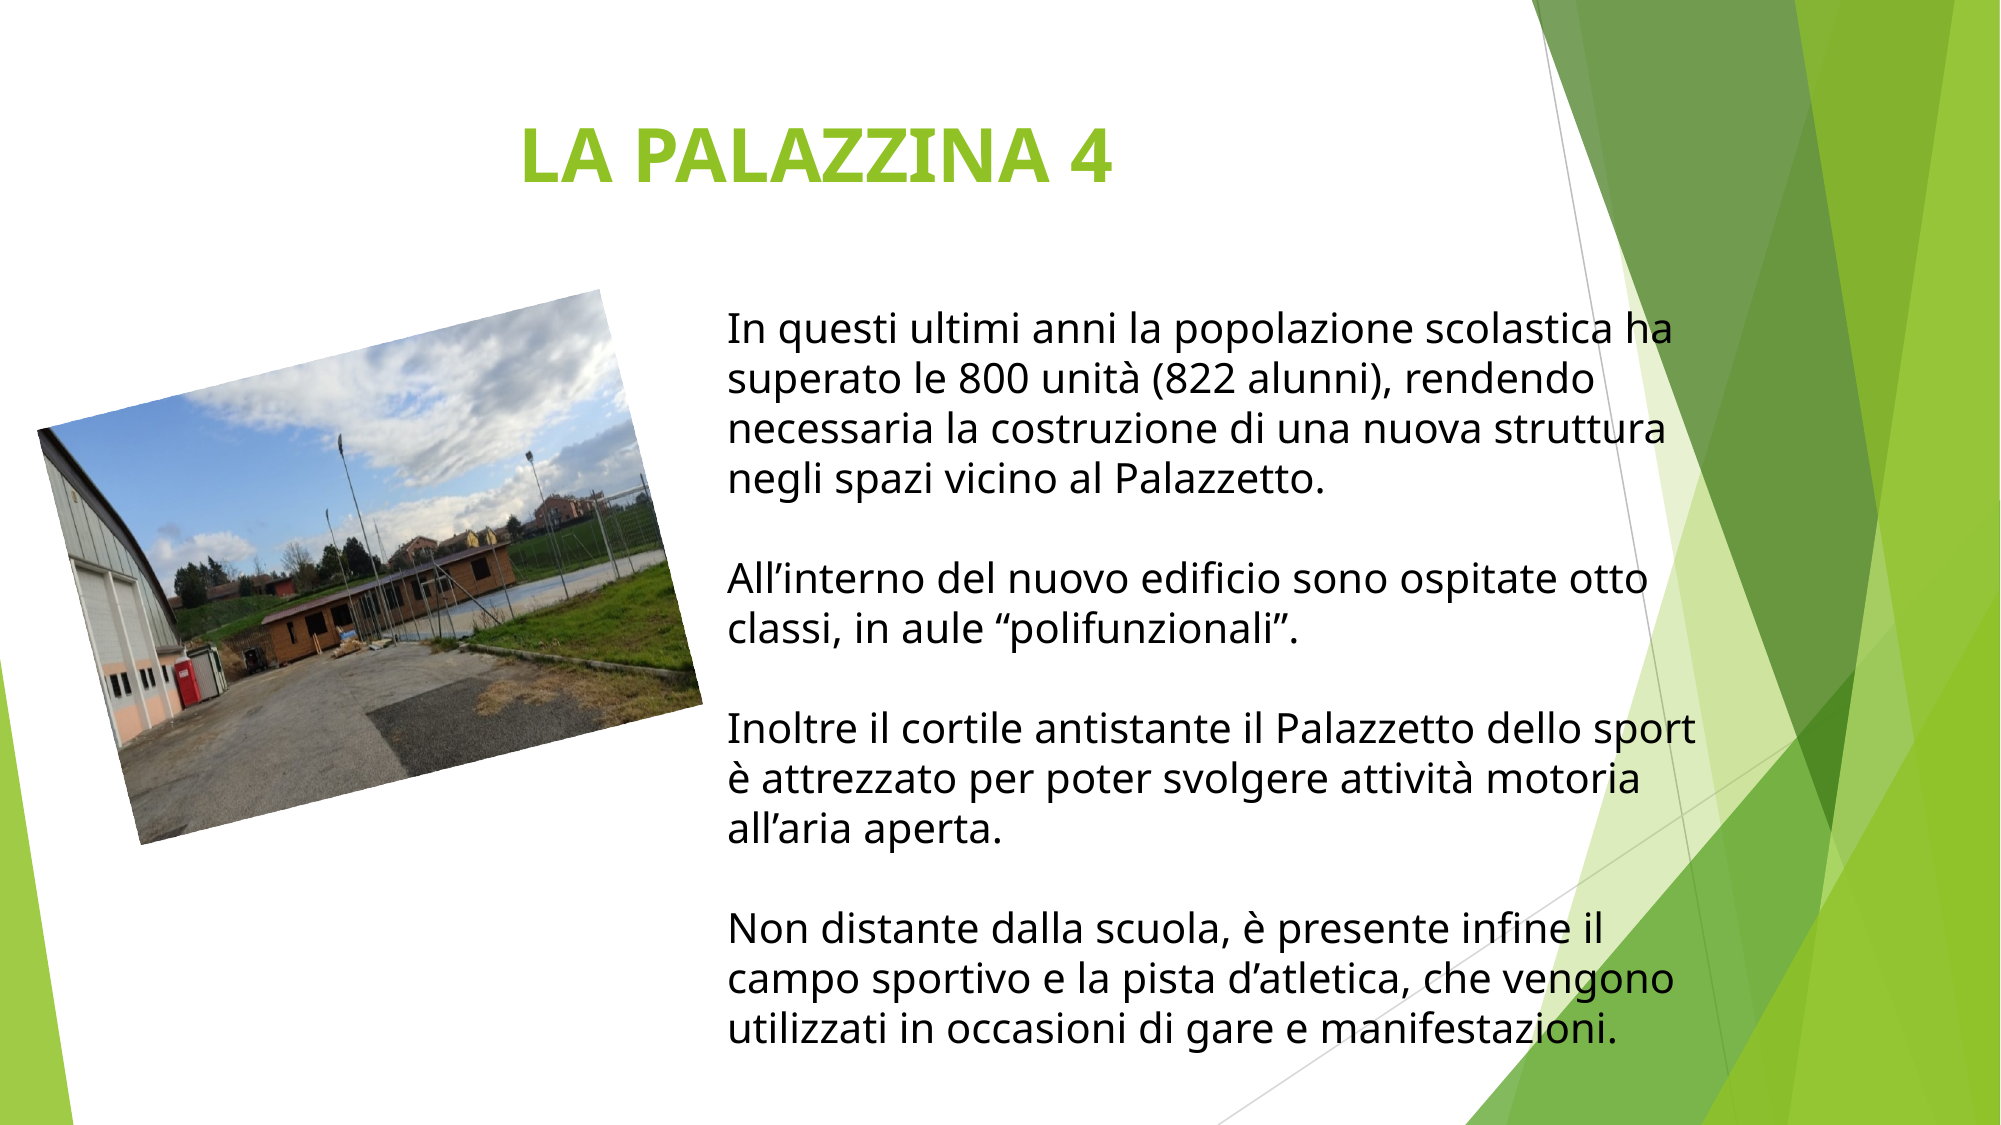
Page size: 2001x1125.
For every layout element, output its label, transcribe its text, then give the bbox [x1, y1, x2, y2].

title LA PALAZZINA 4 [111, 99, 1522, 317]
text_box In questi ultimi anni la popolazione scolastica ha superato le 800 unità (822 alunni), rendendo necessaria la costruzione di una nuova struttura negli spazi vicino al Palazzetto. All’interno del nuovo edificio sono ospitate otto classi, in aule “polifunzionali”. Inoltre il cortile antistante il Palazzetto dello sport è attrezzato per poter svolgere attività motoria all’aria aperta. Non distante dalla scuola, è presente infine il campo sportivo e la pista d’atletica, che vengono utilizzati in occasioni di gare e manifestazioni. [712, 293, 1742, 1060]
picture [38, 290, 702, 845]
